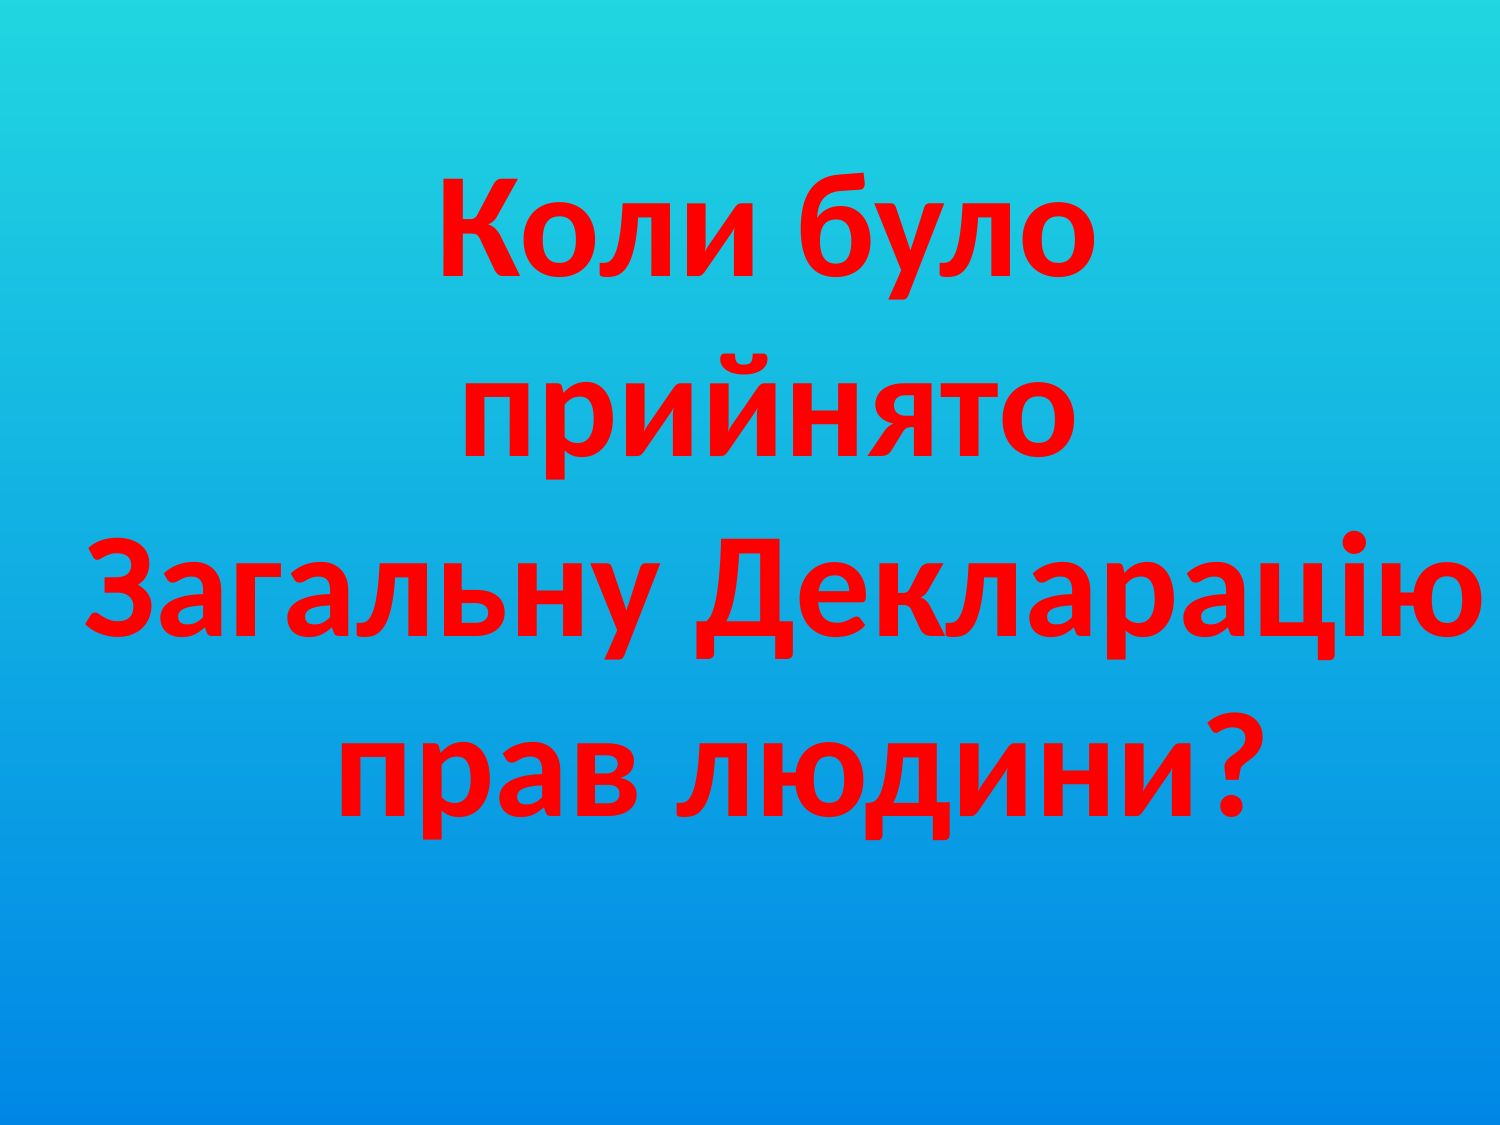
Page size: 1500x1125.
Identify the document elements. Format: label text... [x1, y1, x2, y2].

picture [1346, 564, 1363, 635]
picture [161, 562, 221, 637]
picture [424, 742, 489, 839]
picture [1209, 713, 1262, 779]
picture [237, 564, 280, 635]
picture [1108, 562, 1173, 659]
picture [1126, 744, 1190, 816]
picture [961, 744, 1025, 816]
picture [1221, 796, 1242, 816]
picture [445, 564, 504, 635]
picture [519, 564, 581, 635]
picture [697, 539, 792, 658]
picture [86, 538, 151, 636]
picture [1184, 562, 1244, 637]
picture [1045, 744, 1107, 815]
picture [288, 562, 348, 637]
picture [500, 742, 560, 817]
picture [866, 744, 949, 840]
picture [800, 563, 865, 637]
picture [592, 564, 659, 659]
picture [764, 743, 863, 817]
picture [578, 744, 636, 815]
picture [1343, 531, 1365, 553]
picture [342, 744, 404, 815]
picture [880, 564, 1015, 636]
picture [1261, 564, 1334, 660]
picture [1382, 563, 1481, 637]
picture [677, 744, 746, 816]
title Коли було прийнято Загальну Декларацію прав людини? [0, 302, 1500, 491]
picture [357, 564, 426, 636]
picture [1030, 562, 1090, 637]
